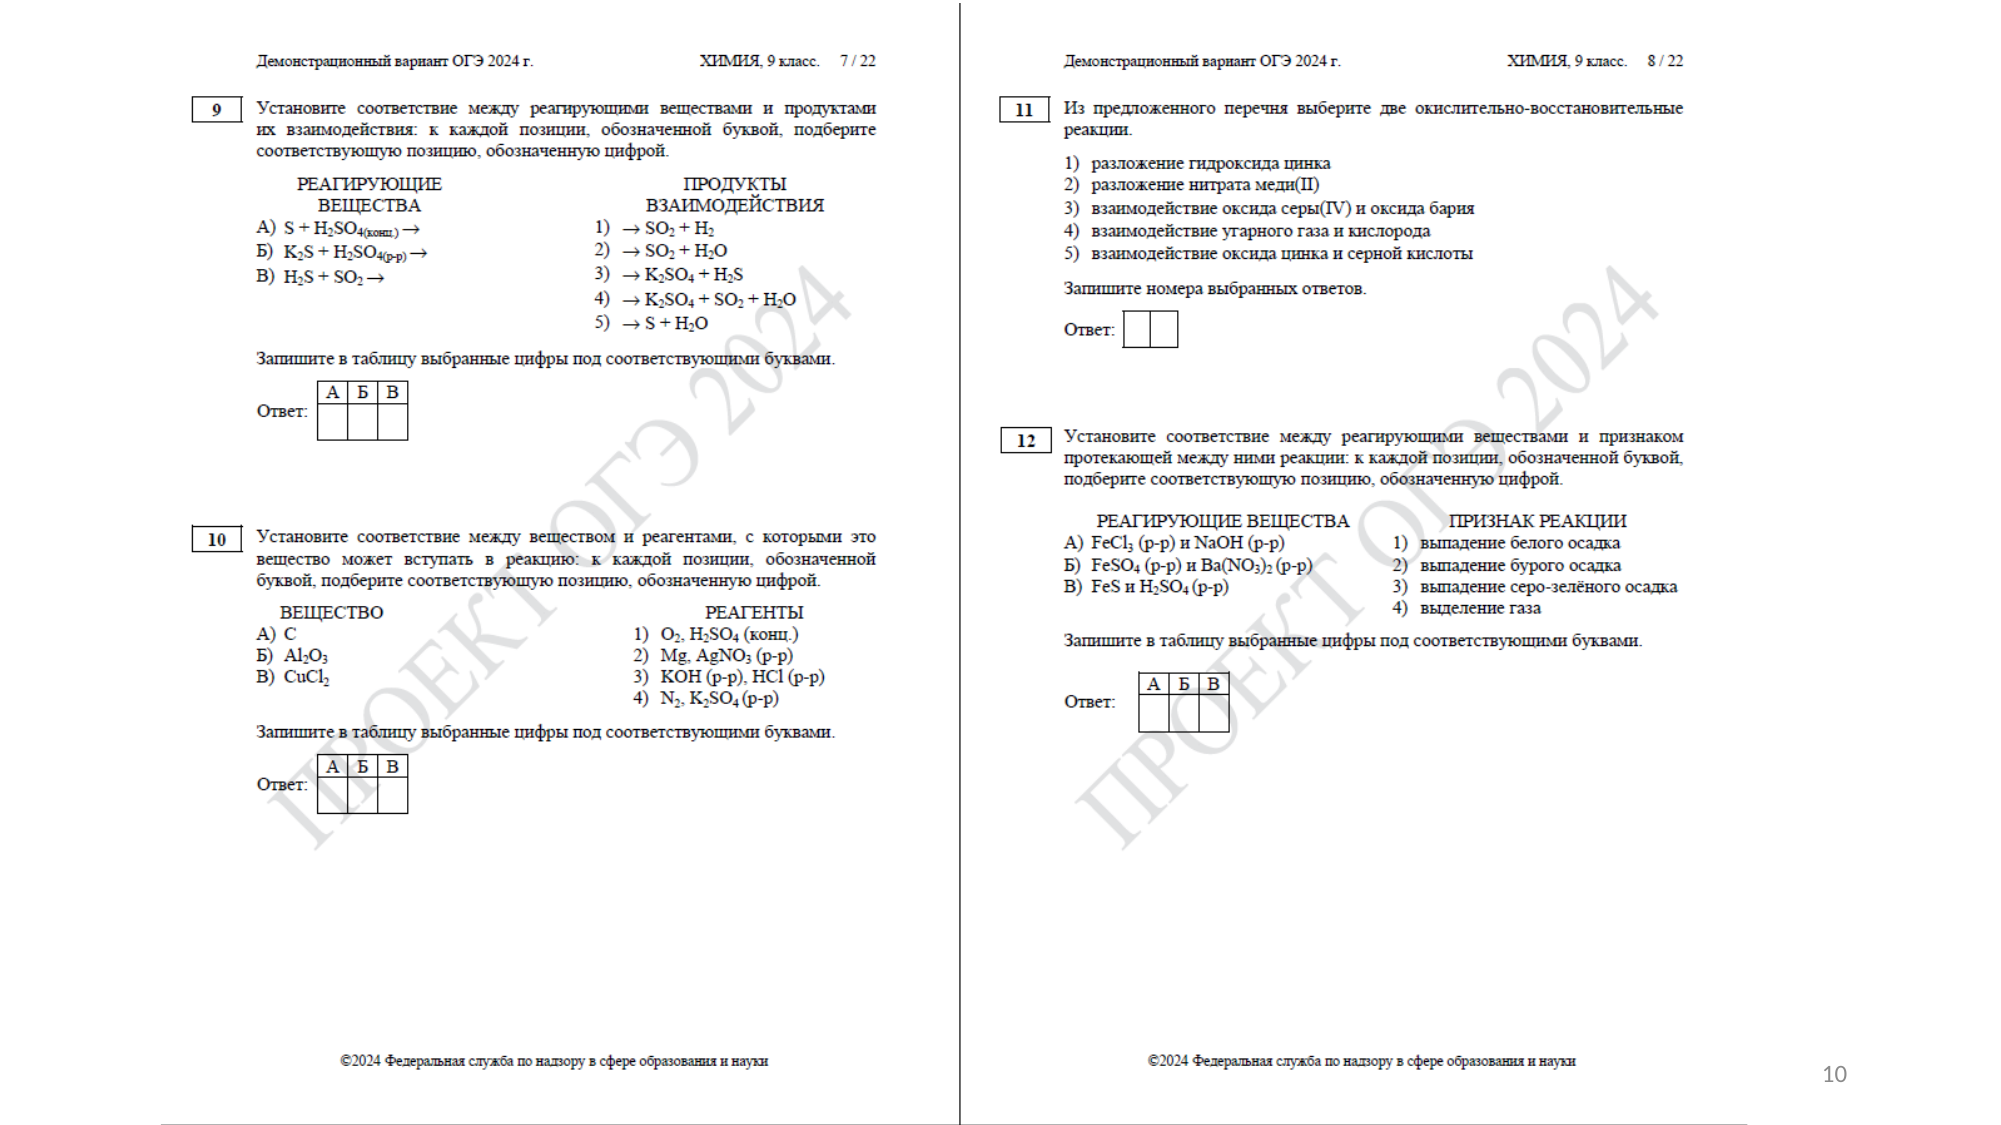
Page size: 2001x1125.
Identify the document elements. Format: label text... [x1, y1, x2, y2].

picture [160, 2, 1748, 1125]
slide_number 10 [1748, 1042, 1863, 1103]
